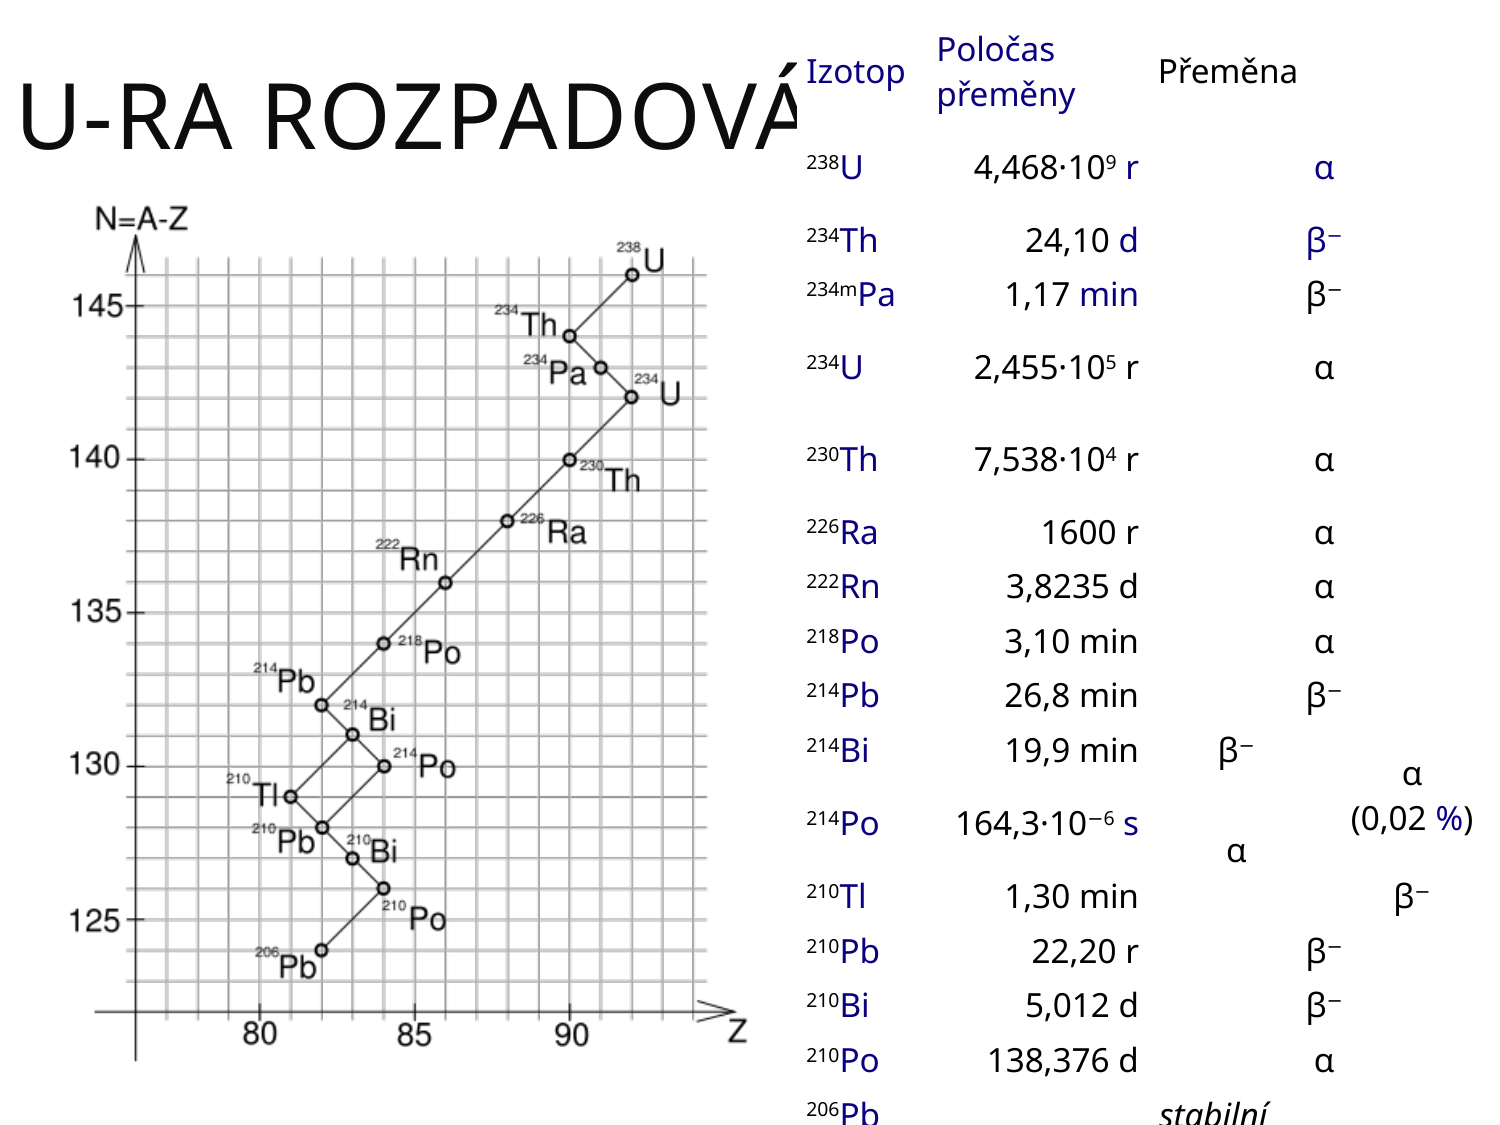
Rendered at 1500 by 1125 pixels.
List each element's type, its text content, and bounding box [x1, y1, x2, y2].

table_cell 1,17 min [927, 267, 1149, 321]
table_cell β− [1149, 923, 1500, 978]
table_cell 210Po [797, 1032, 927, 1087]
table_cell 7,538·104 r [927, 413, 1149, 504]
table_cell 4,468·109 r [927, 121, 1149, 212]
table_cell 210Tl [797, 868, 927, 923]
table_cell α [1149, 321, 1500, 413]
table_cell 138,376 d [927, 1032, 1149, 1087]
table_cell 2,455·105 r [927, 321, 1149, 413]
table_cell 234U [797, 321, 927, 413]
table_cell 238U [797, 121, 927, 212]
table_cell 234mPa [797, 267, 927, 321]
table_cell 210Bi [797, 978, 927, 1032]
table_cell α [1149, 777, 1324, 923]
title U-Ra Rozpadová řada [0, 0, 1196, 246]
table_cell α (0,02 %) [1324, 722, 1500, 868]
table_cell 3,8235 d [927, 558, 1149, 613]
table_cell α [1149, 413, 1500, 504]
table_cell 1600 r [927, 504, 1149, 558]
table_cell 222Rn [797, 558, 927, 613]
table_cell 3,10 min [927, 613, 1149, 668]
table_cell α [1149, 504, 1500, 558]
table_cell 210Pb [797, 923, 927, 978]
table_cell 214Bi [797, 722, 927, 777]
table_cell 24,10 d [927, 212, 1149, 267]
table_cell 206Pb [797, 1087, 927, 1125]
picture [52, 196, 765, 1093]
table_cell 234Th [797, 212, 927, 267]
table_header Izotop [797, 21, 927, 121]
table_cell 226Ra [797, 504, 927, 558]
table_cell β− [1149, 978, 1500, 1032]
table_cell α [1149, 613, 1500, 668]
table_cell 5,012 d [927, 978, 1149, 1032]
table_cell 230Th [797, 413, 927, 504]
table_cell β− [1149, 668, 1500, 722]
table_cell 164,3·10−6 s [927, 777, 1149, 868]
table_header Poločas přeměny [927, 21, 1149, 121]
table_header Přeměna [1149, 21, 1500, 121]
table_cell 26,8 min [927, 668, 1149, 722]
table_cell 218Po [797, 613, 927, 668]
table_cell 22,20 r [927, 923, 1149, 978]
table_cell α [1149, 1032, 1500, 1087]
table_cell β− [1324, 868, 1500, 923]
table_cell β− [1149, 722, 1324, 777]
table_cell 19,9 min [927, 722, 1149, 777]
table_cell 214Po [797, 777, 927, 868]
table_cell β− [1149, 212, 1500, 267]
table_cell 214Pb [797, 668, 927, 722]
table_cell stabilní [927, 1087, 1500, 1125]
table_cell β− [1149, 267, 1500, 321]
table_cell α [1149, 121, 1500, 212]
table_cell α [1149, 558, 1500, 613]
table_cell 1,30 min [927, 868, 1149, 923]
